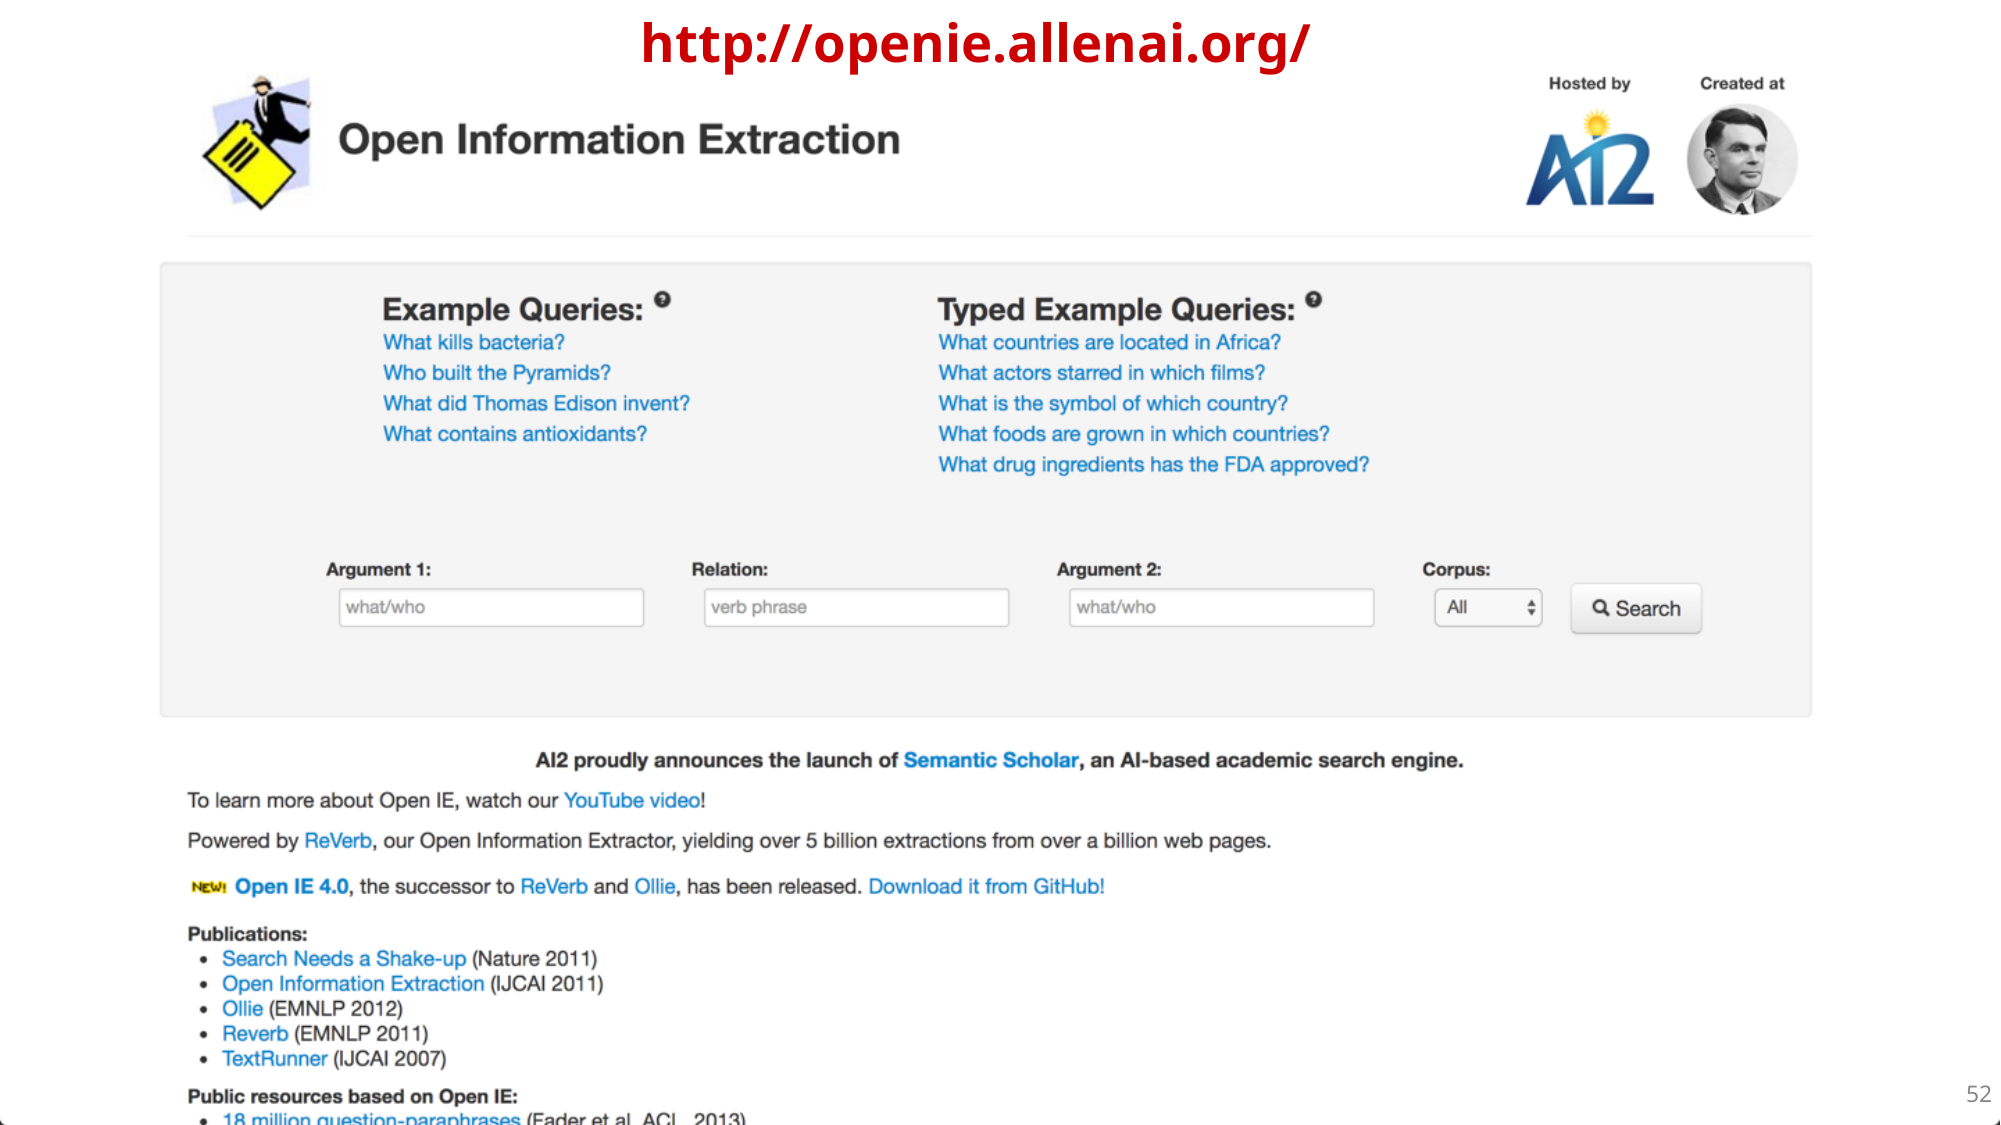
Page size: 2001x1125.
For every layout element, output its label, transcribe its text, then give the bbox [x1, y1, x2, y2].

picture [0, 47, 2000, 1125]
title http://openie.allenai.org/ [632, 0, 2000, 47]
